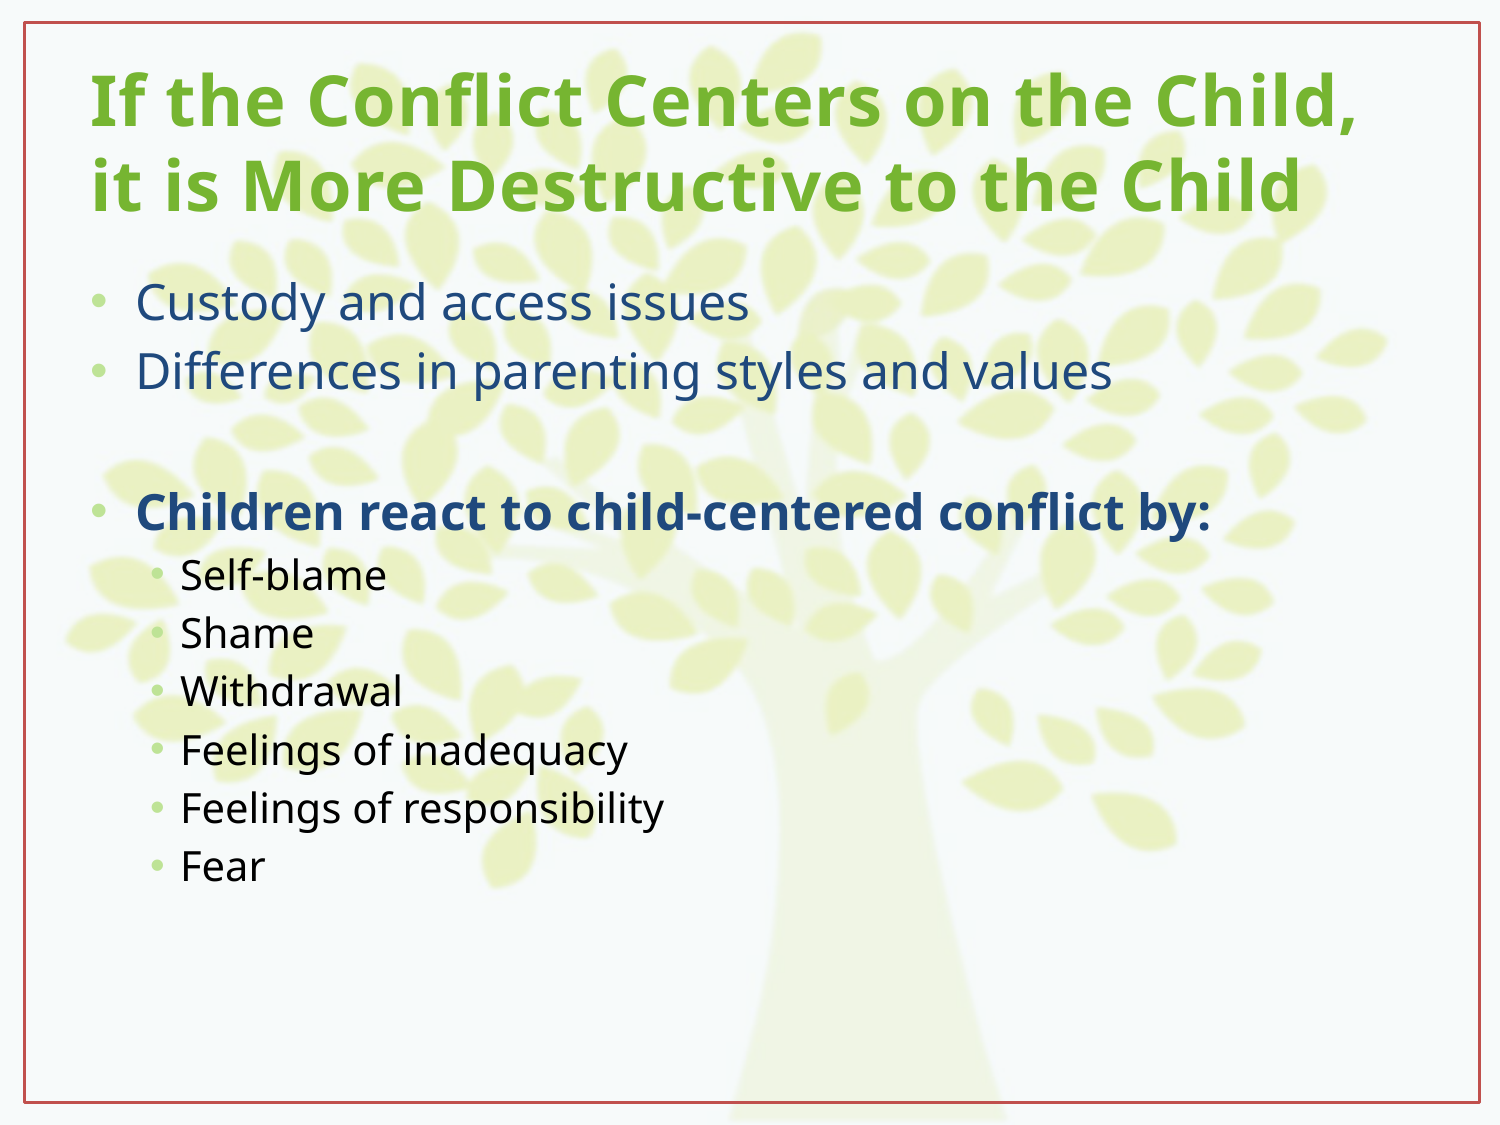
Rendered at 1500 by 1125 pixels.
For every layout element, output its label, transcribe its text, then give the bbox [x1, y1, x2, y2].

list Custody and access issues Differences in parenting styles and values Children react to child-centered conflict by: Self-blame Shame Withdrawal Feelings of inadequacy Feelings of responsibility Fear [75, 262, 1425, 1005]
title If the Conflict Centers on the Child, it is More Destructive to the Child [75, 45, 1425, 233]
